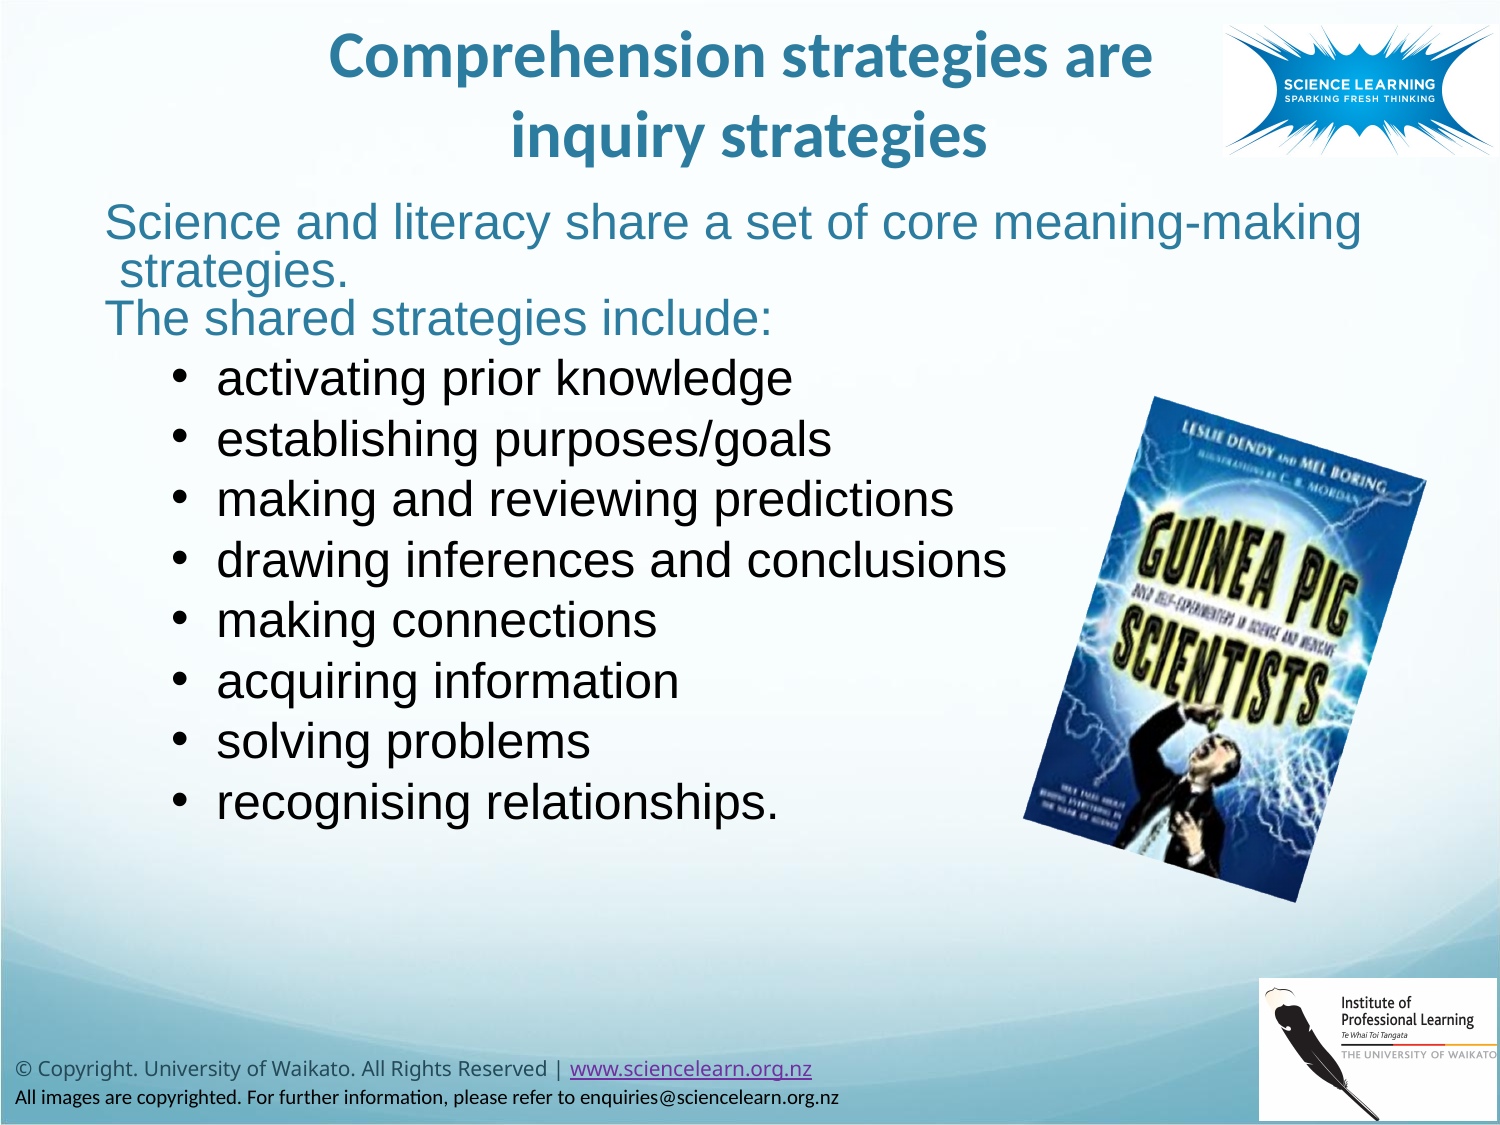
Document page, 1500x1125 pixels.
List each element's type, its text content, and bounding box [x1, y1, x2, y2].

picture [0, 0, 1500, 1125]
list Science and literacy share a set of core meaning-making strategies. The shared strategies include: activating prior knowledge establishing purposes/goals making and reviewing predictions drawing inferences and conclusions making connections acquiring information solving problems recognising relationships. [49, 185, 1450, 979]
text_box © Copyright. University of Waikato. All Rights Reserved | www.sciencelearn.org.nz All images are copyrighted. For further information, please refer to enquiries@sciencelearn.org.nz [0, 1065, 908, 1125]
title Comprehension strategies are inquiry strategies [90, 40, 1410, 185]
